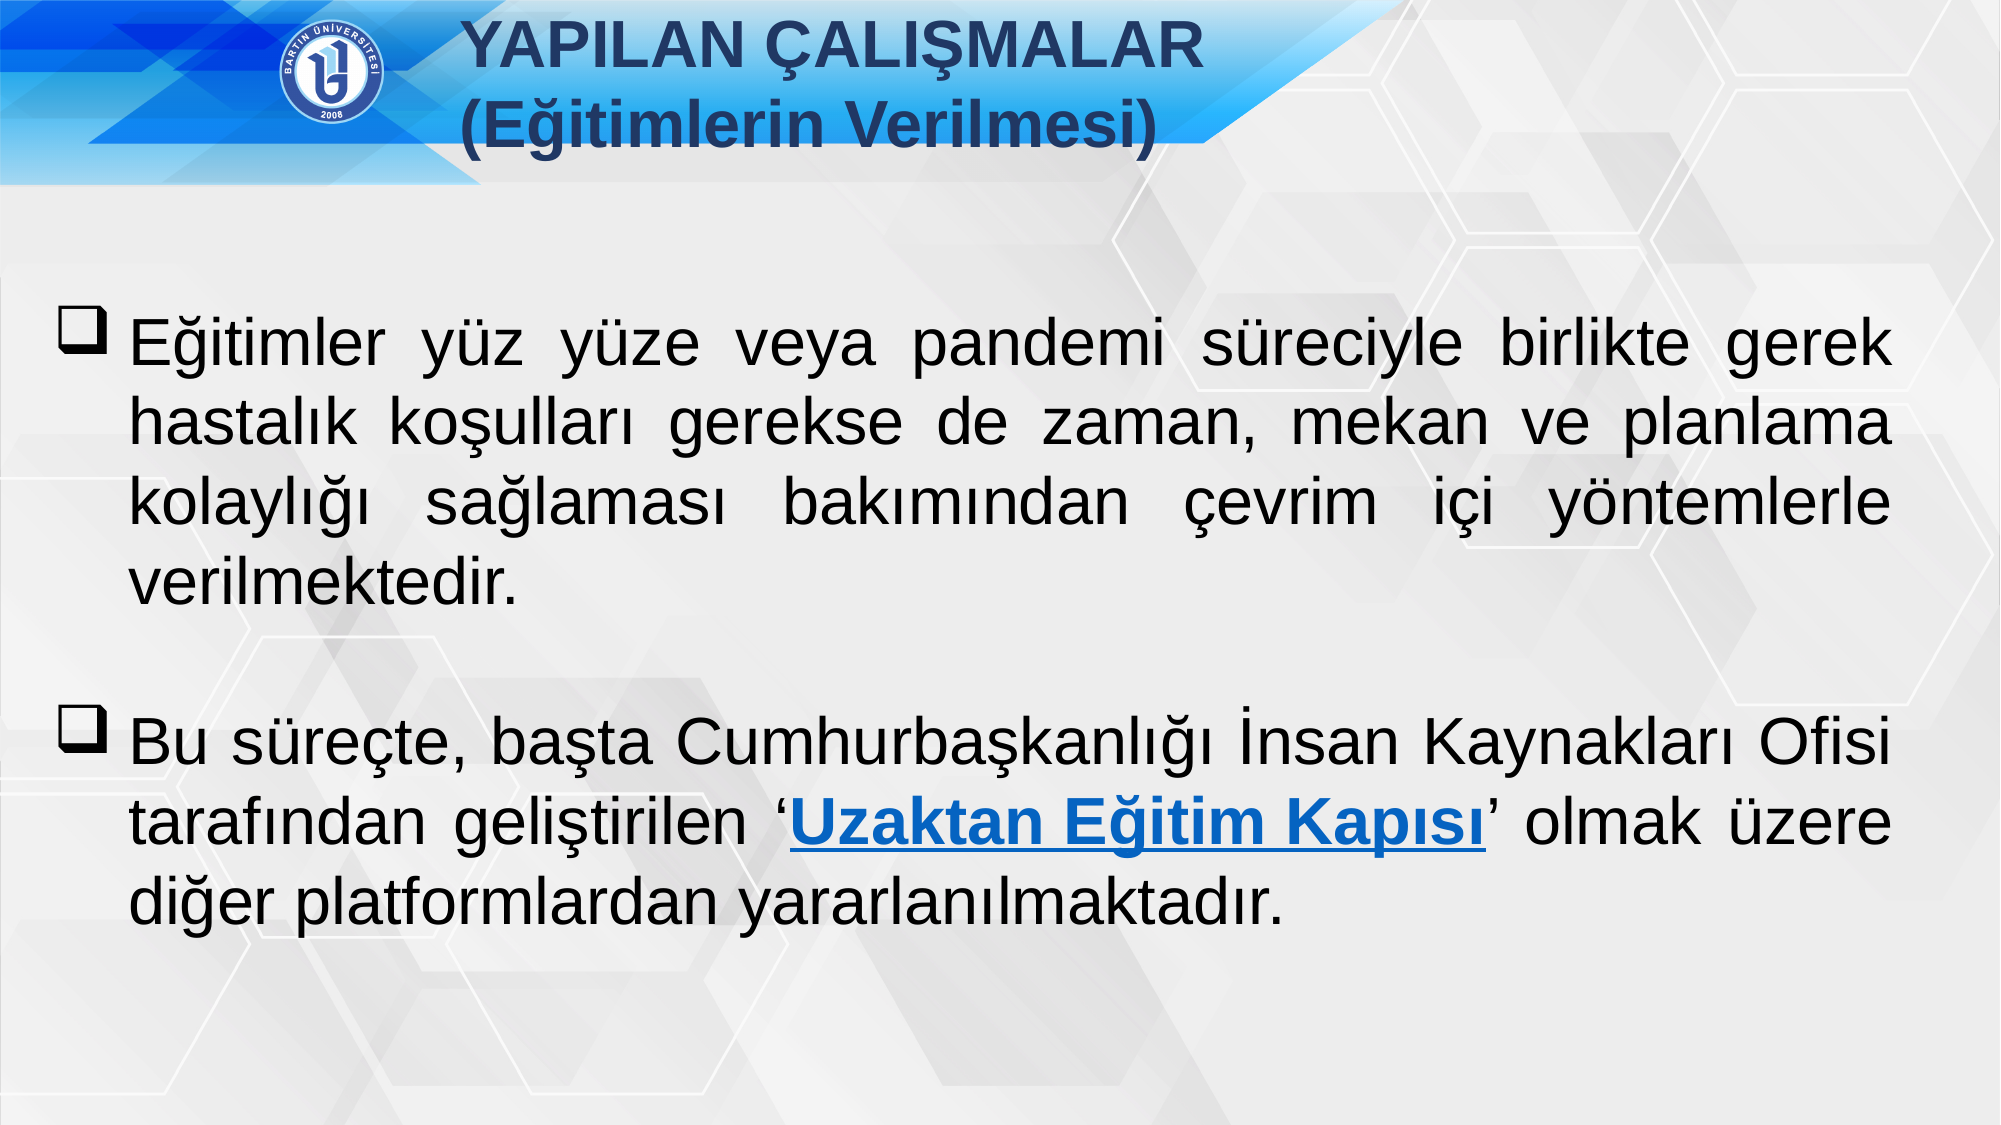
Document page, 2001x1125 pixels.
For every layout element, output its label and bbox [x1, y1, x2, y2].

picture [0, 0, 2000, 1125]
text_box [0, 0, 1426, 252]
